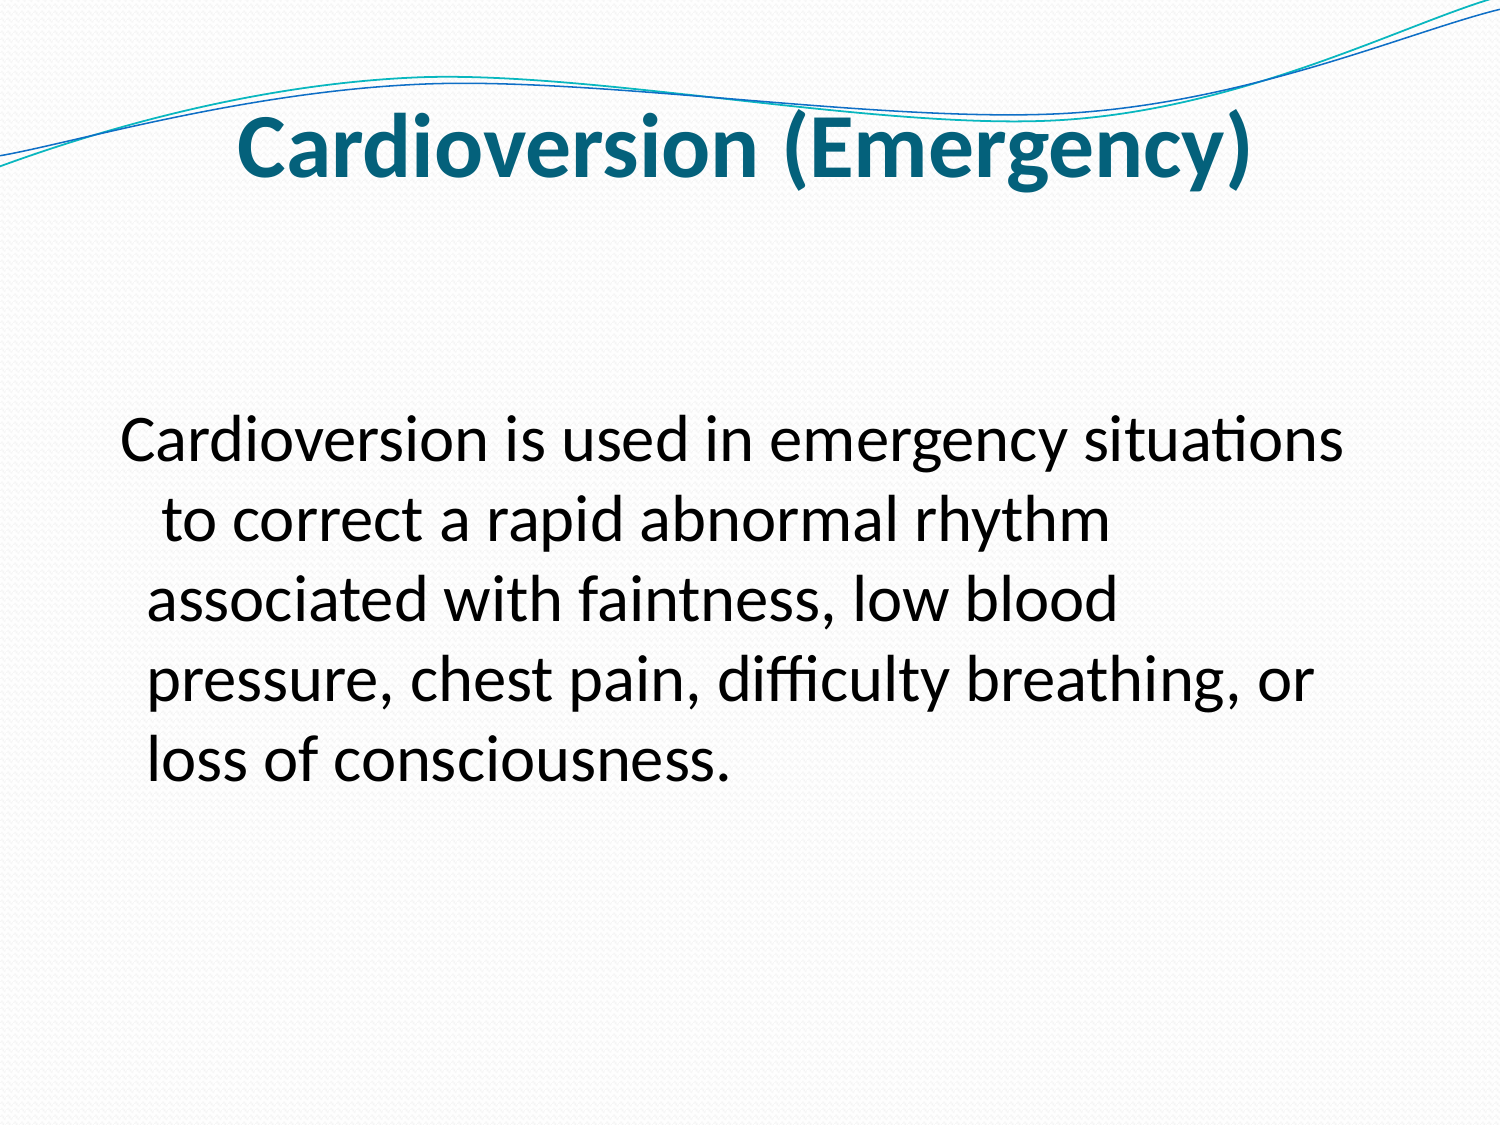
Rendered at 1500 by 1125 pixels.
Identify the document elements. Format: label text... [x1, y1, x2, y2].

title Cardioversion (Emergency) [235, 5, 1264, 196]
text_box Cardioversion is used in emergency situations to correct a rapid abnormal rhythm associated with faintness, low blood pressure, chest pain, difficulty breathing, or loss of consciousness. [117, 392, 1357, 795]
